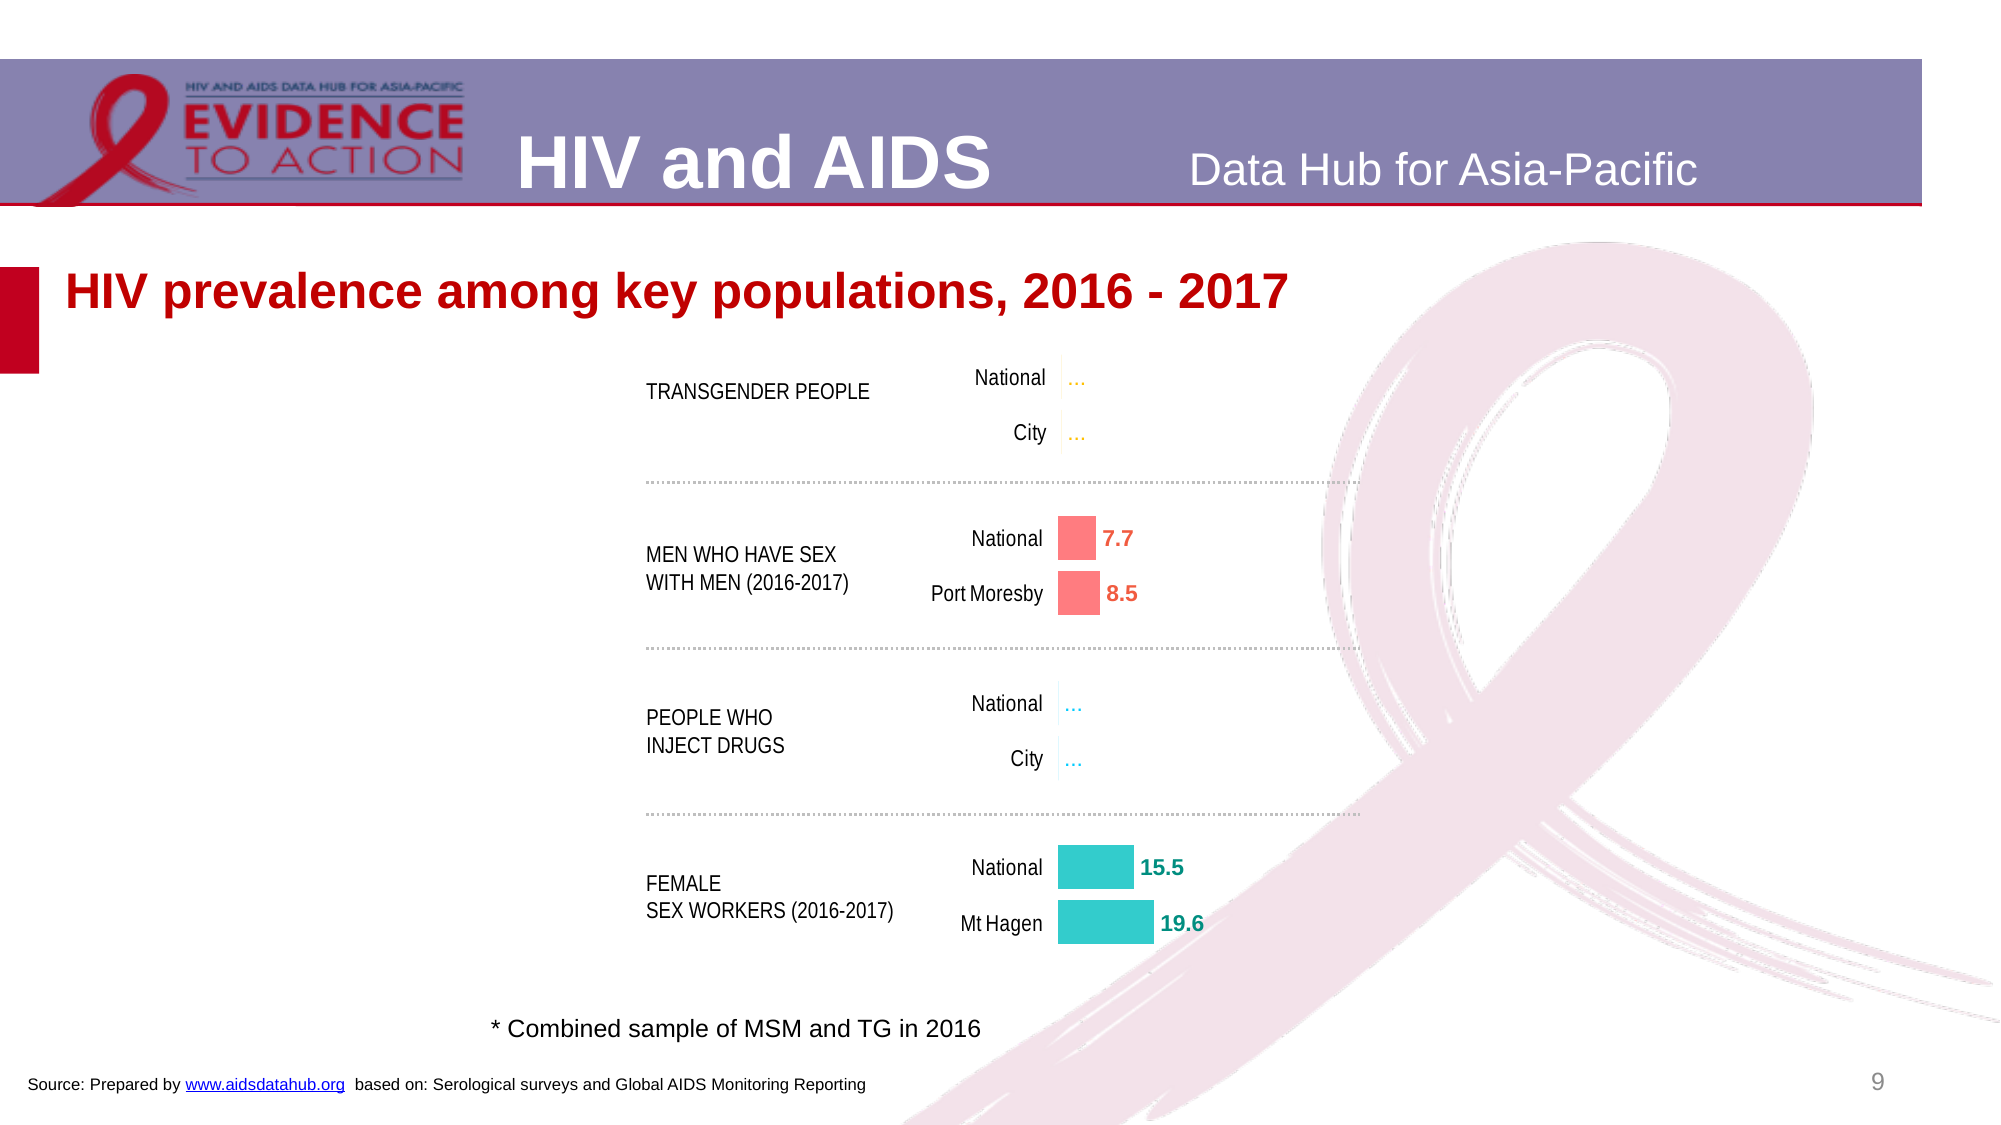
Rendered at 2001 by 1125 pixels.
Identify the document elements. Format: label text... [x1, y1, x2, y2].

picture [11, 74, 469, 207]
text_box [631, 331, 1369, 976]
text_box * Combined sample of MSM and TG in 2016 [475, 1004, 998, 1050]
slide_number 9 [1800, 1042, 1900, 1103]
text_box Source: Prepared by www.aidsdatahub.org based on: Serological surveys and Global AIDS Monitoring Reporting [12, 1042, 1800, 1125]
picture [706, 181, 2000, 1125]
title HIV prevalence among key populations, 2016 - 2017 [50, 250, 1657, 334]
